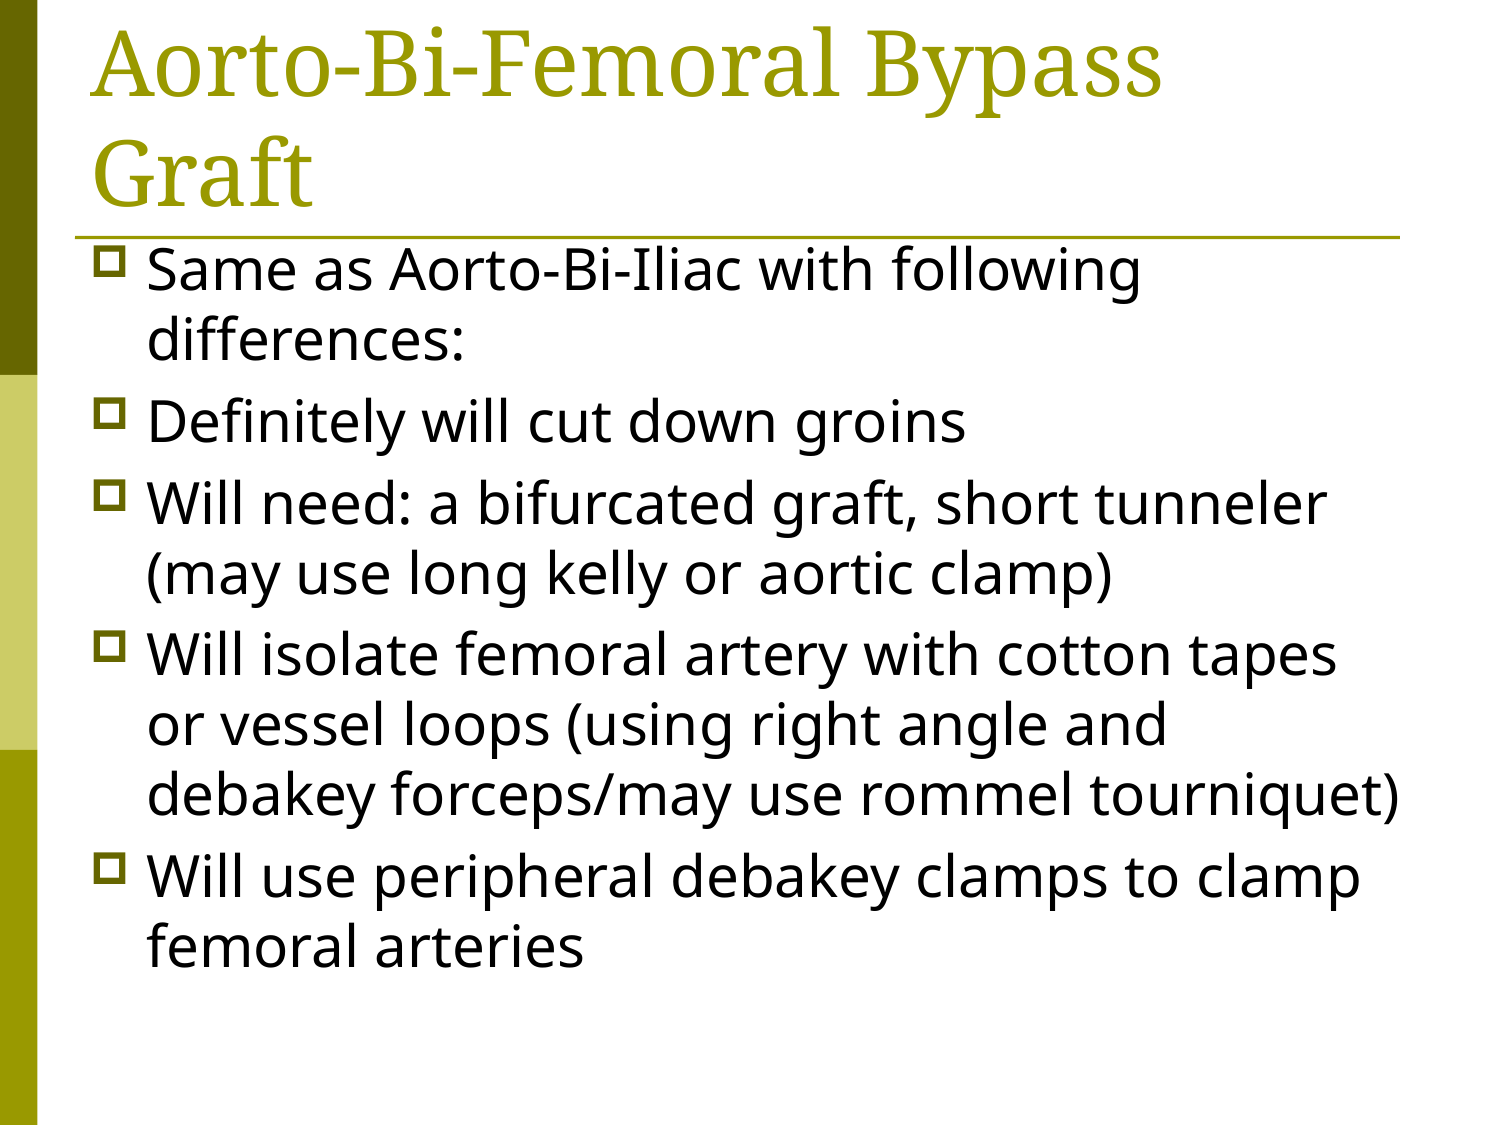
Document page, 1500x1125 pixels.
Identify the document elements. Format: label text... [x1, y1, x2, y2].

title Aorto-Bi-Femoral Bypass Graft [74, 45, 1426, 224]
list Same as Aorto-Bi-Iliac with following differences: Definitely will cut down groins Will need: a bifurcated graft, short tunneler (may use long kelly or aortic clamp) Will isolate femoral artery with cotton tapes or vessel loops (using right angle and debakey forceps/may use rommel tourniquet) Will use peripheral debakey clamps to clamp femoral arteries [74, 224, 1426, 969]
